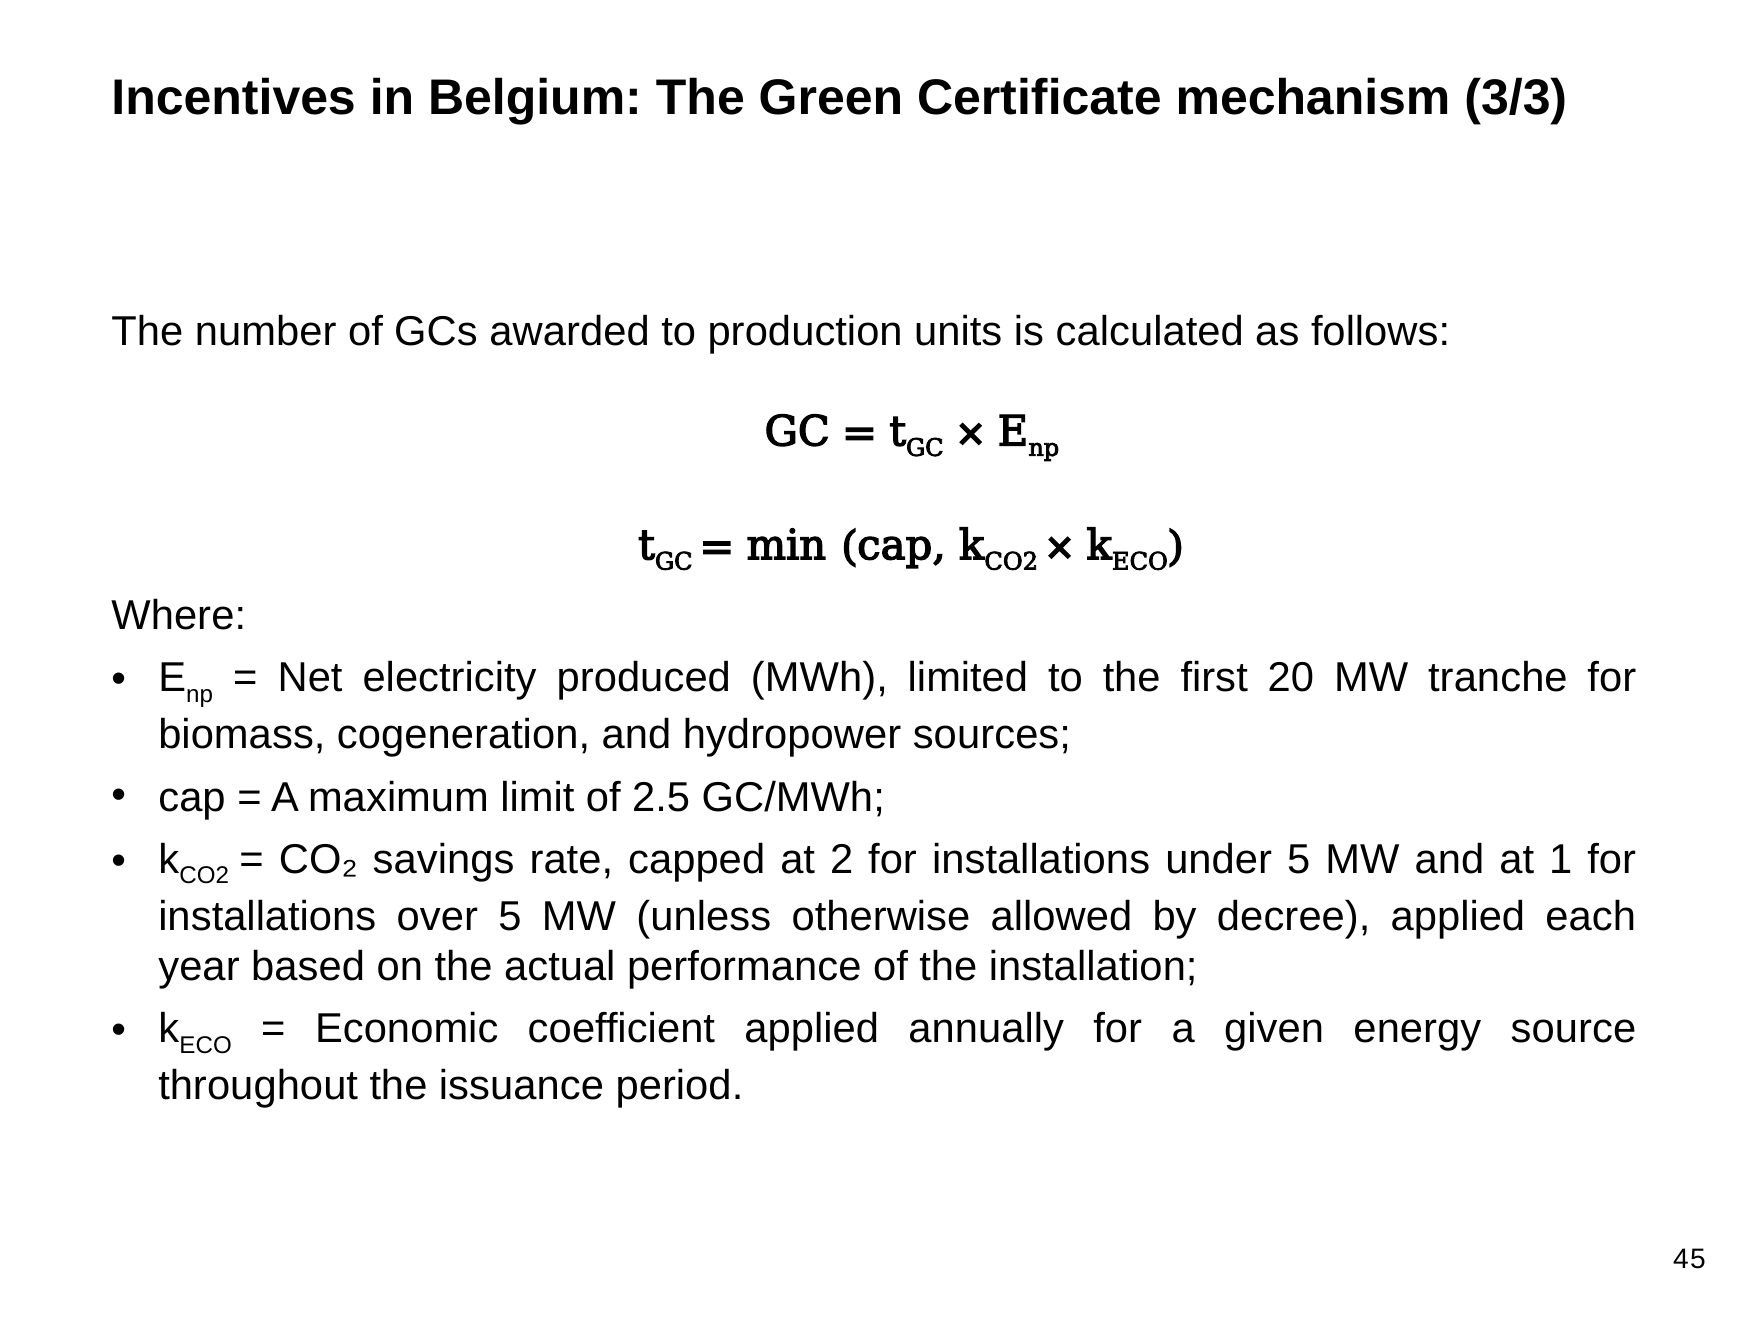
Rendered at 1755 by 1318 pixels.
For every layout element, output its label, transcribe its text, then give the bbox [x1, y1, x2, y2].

text_box Where: Enp​ = Net electricity produced (MWh), limited to the first 20 MW tranche for biomass, cogeneration, and hydropower sources; cap = A maximum limit of 2.5 GC/MWh; kCO2 = CO₂ savings rate, capped at 2 for installations under 5 MW and at 1 for installations over 5 MW (unless otherwise allowed by decree), applied each year based on the actual performance of the installation; kECO​ = Economic coefficient applied annually for a given energy source throughout the issuance period. [96, 580, 1653, 1116]
text_box 45 [1652, 1233, 1740, 1269]
text_box The number of GCs awarded to production units is calculated as follows: GC = tGC × Enp tGC = min (cap, kCO2 × kECO) [96, 296, 1653, 580]
text_box Incentives in Belgium: The Green Certificate mechanism (3/3) [96, 57, 1643, 133]
